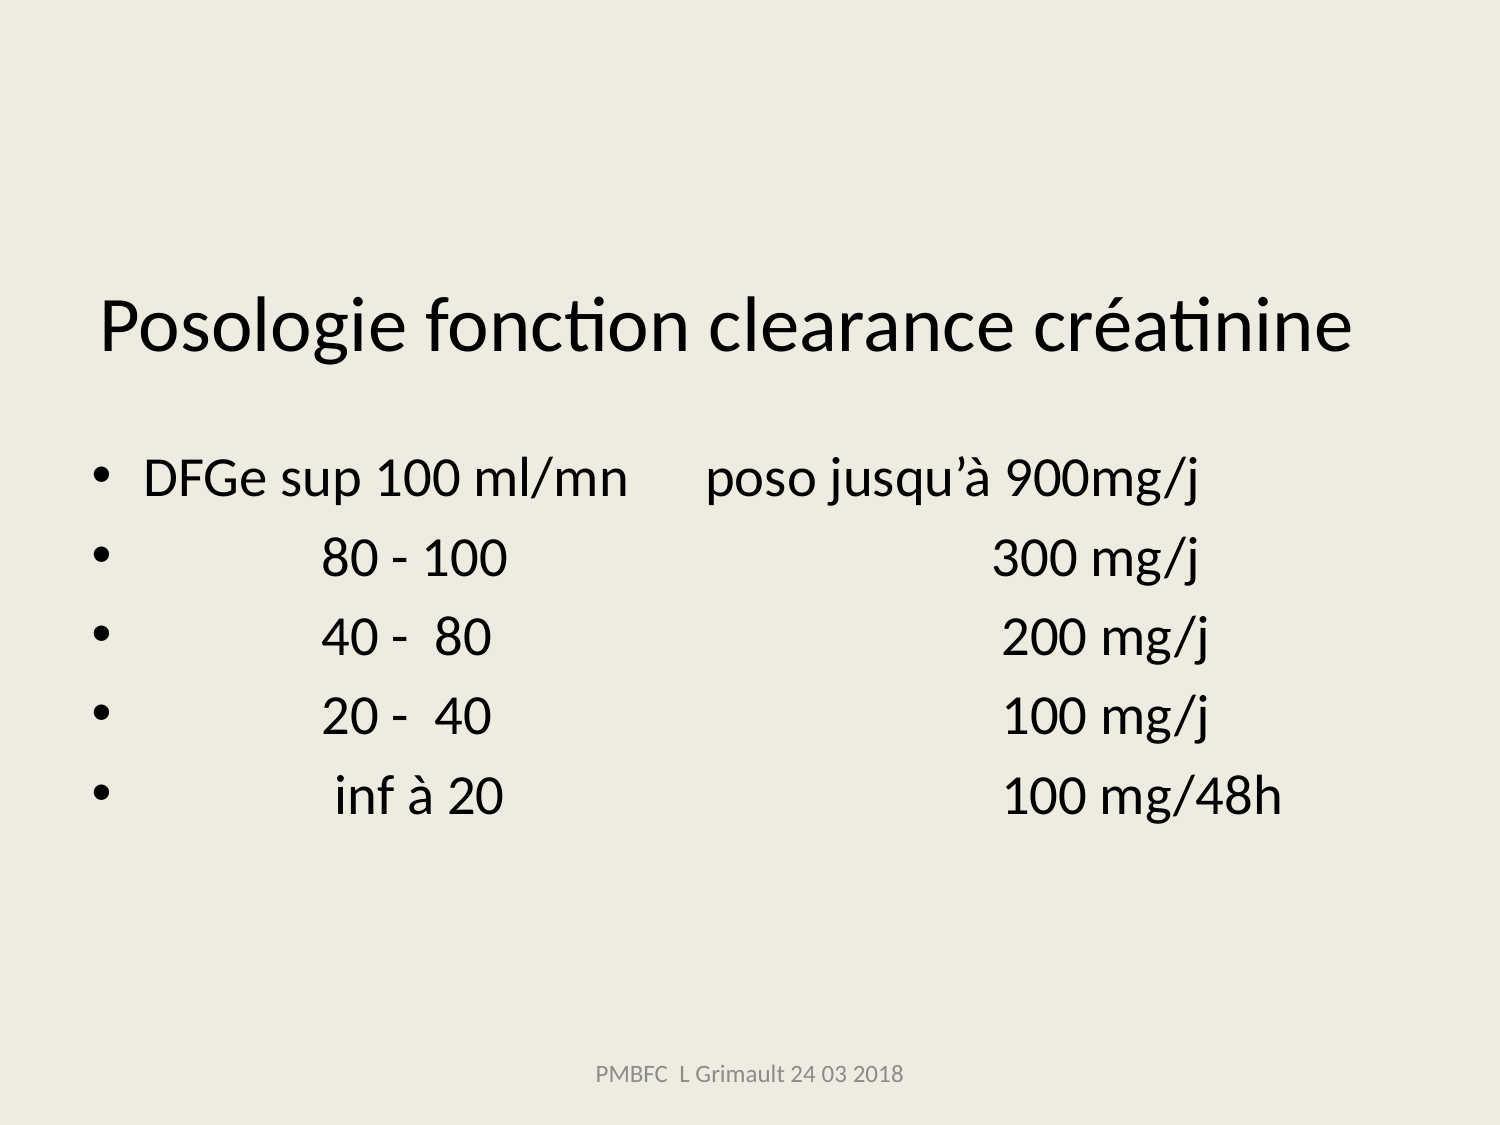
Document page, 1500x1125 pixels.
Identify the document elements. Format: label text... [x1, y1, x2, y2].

footer PMBFC L Grimault 24 03 2018 [512, 1042, 988, 1103]
title Posologie fonction clearance créatinine [29, 255, 1425, 386]
list DFGe sup 100 ml/mn poso jusqu’à 900mg/j 80 - 100 300 mg/j 40 - 80 200 mg/j 20 - 40 100 mg/j inf à 20 100 mg/48h [76, 432, 1439, 917]
